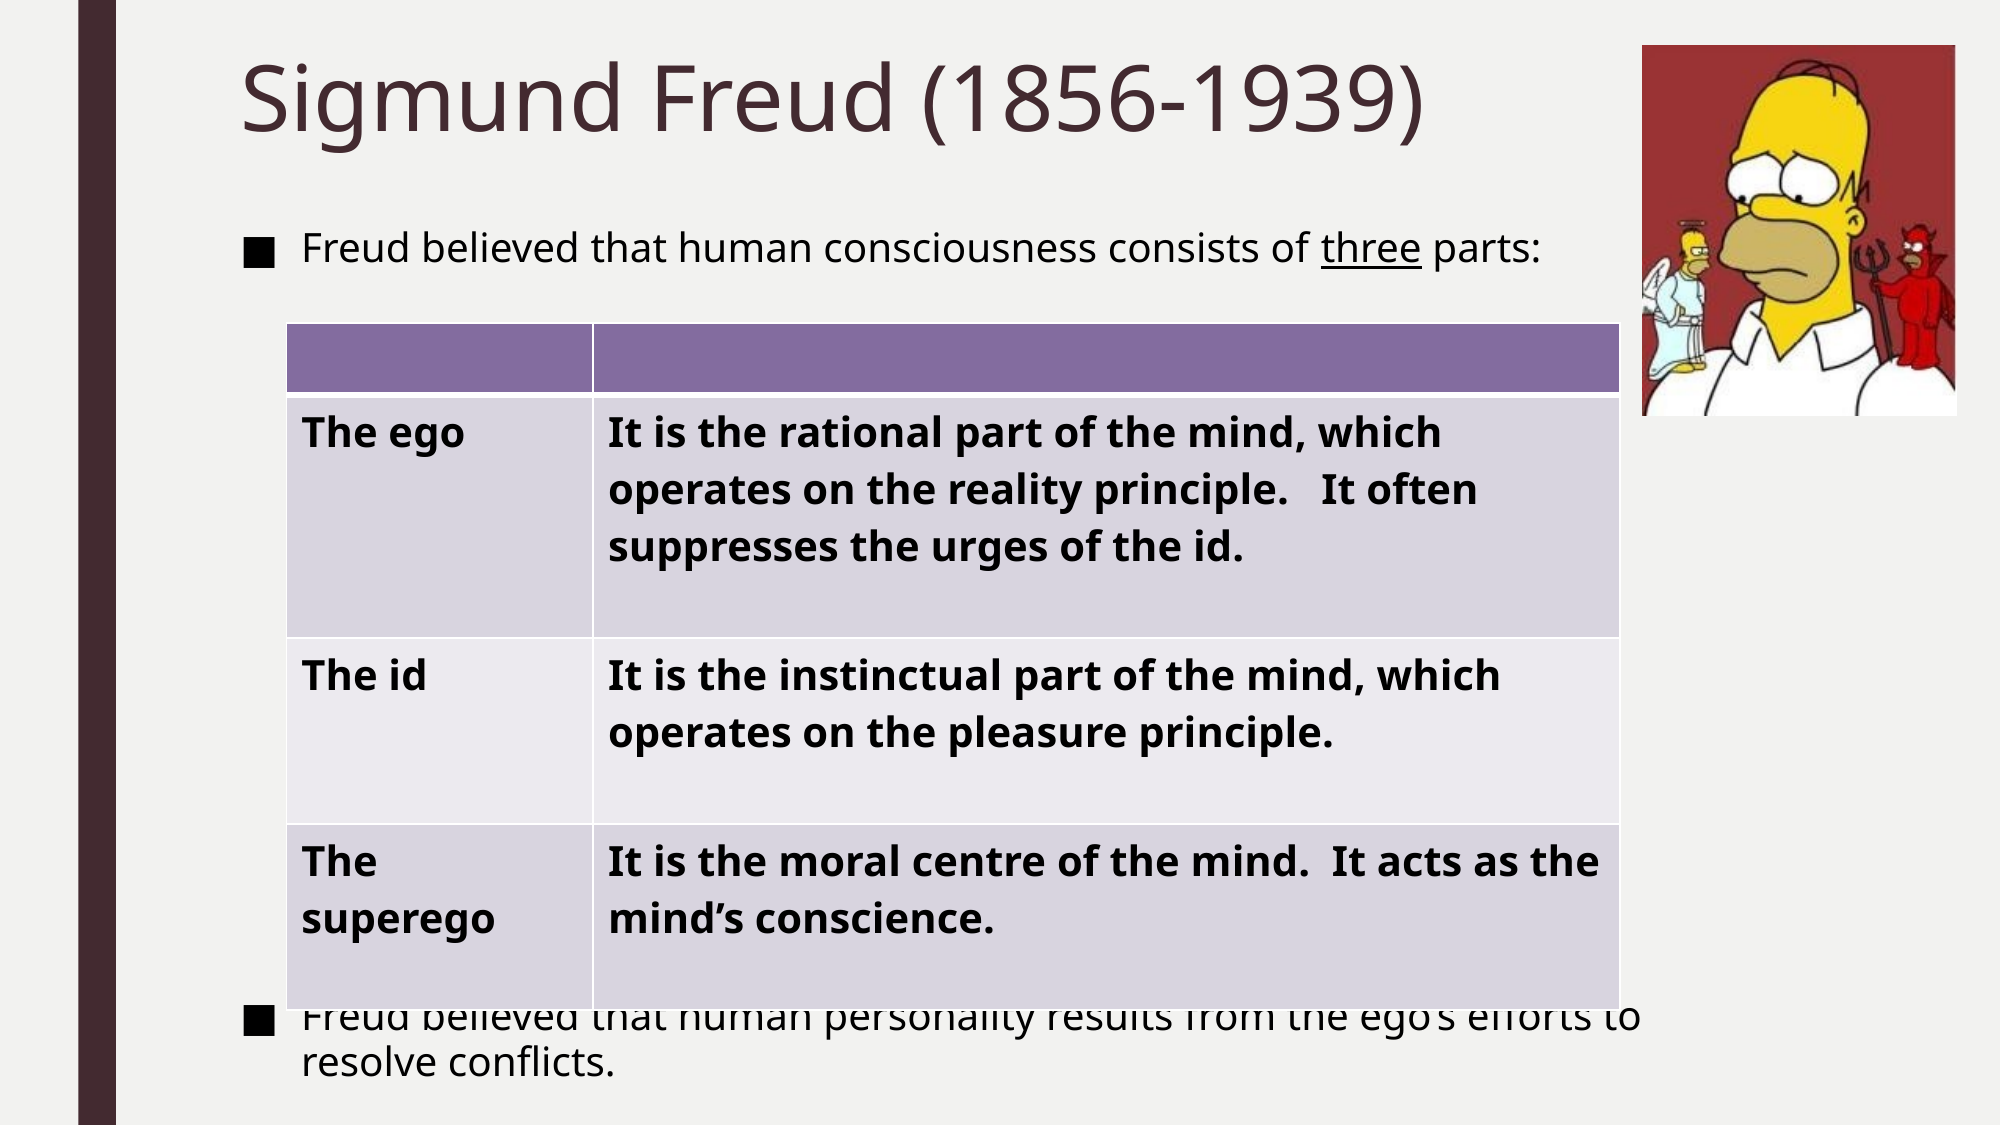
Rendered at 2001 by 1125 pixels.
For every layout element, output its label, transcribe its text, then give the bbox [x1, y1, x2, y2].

table_cell It is the rational part of the mind, which operates on the reality principle. It often suppresses the urges of the id. [594, 398, 1619, 637]
table_cell The ego [287, 398, 592, 637]
table_cell It is the moral centre of the mind. It acts as the mind’s conscience. [594, 825, 1619, 1009]
table_cell The superego [287, 825, 592, 1009]
title Sigmund Freud (1856-1939) [225, 45, 1642, 205]
list Freud believed that human consciousness consists of three parts: Freud believed that human personality results from the ego’s efforts to resolve conflicts. [225, 218, 1800, 1094]
table_header [594, 324, 1619, 392]
table_cell It is the instinctual part of the mind, which operates on the pleasure principle. [594, 639, 1619, 823]
picture [1642, 45, 1957, 416]
table_cell The id [287, 639, 592, 823]
table_header [287, 324, 592, 392]
